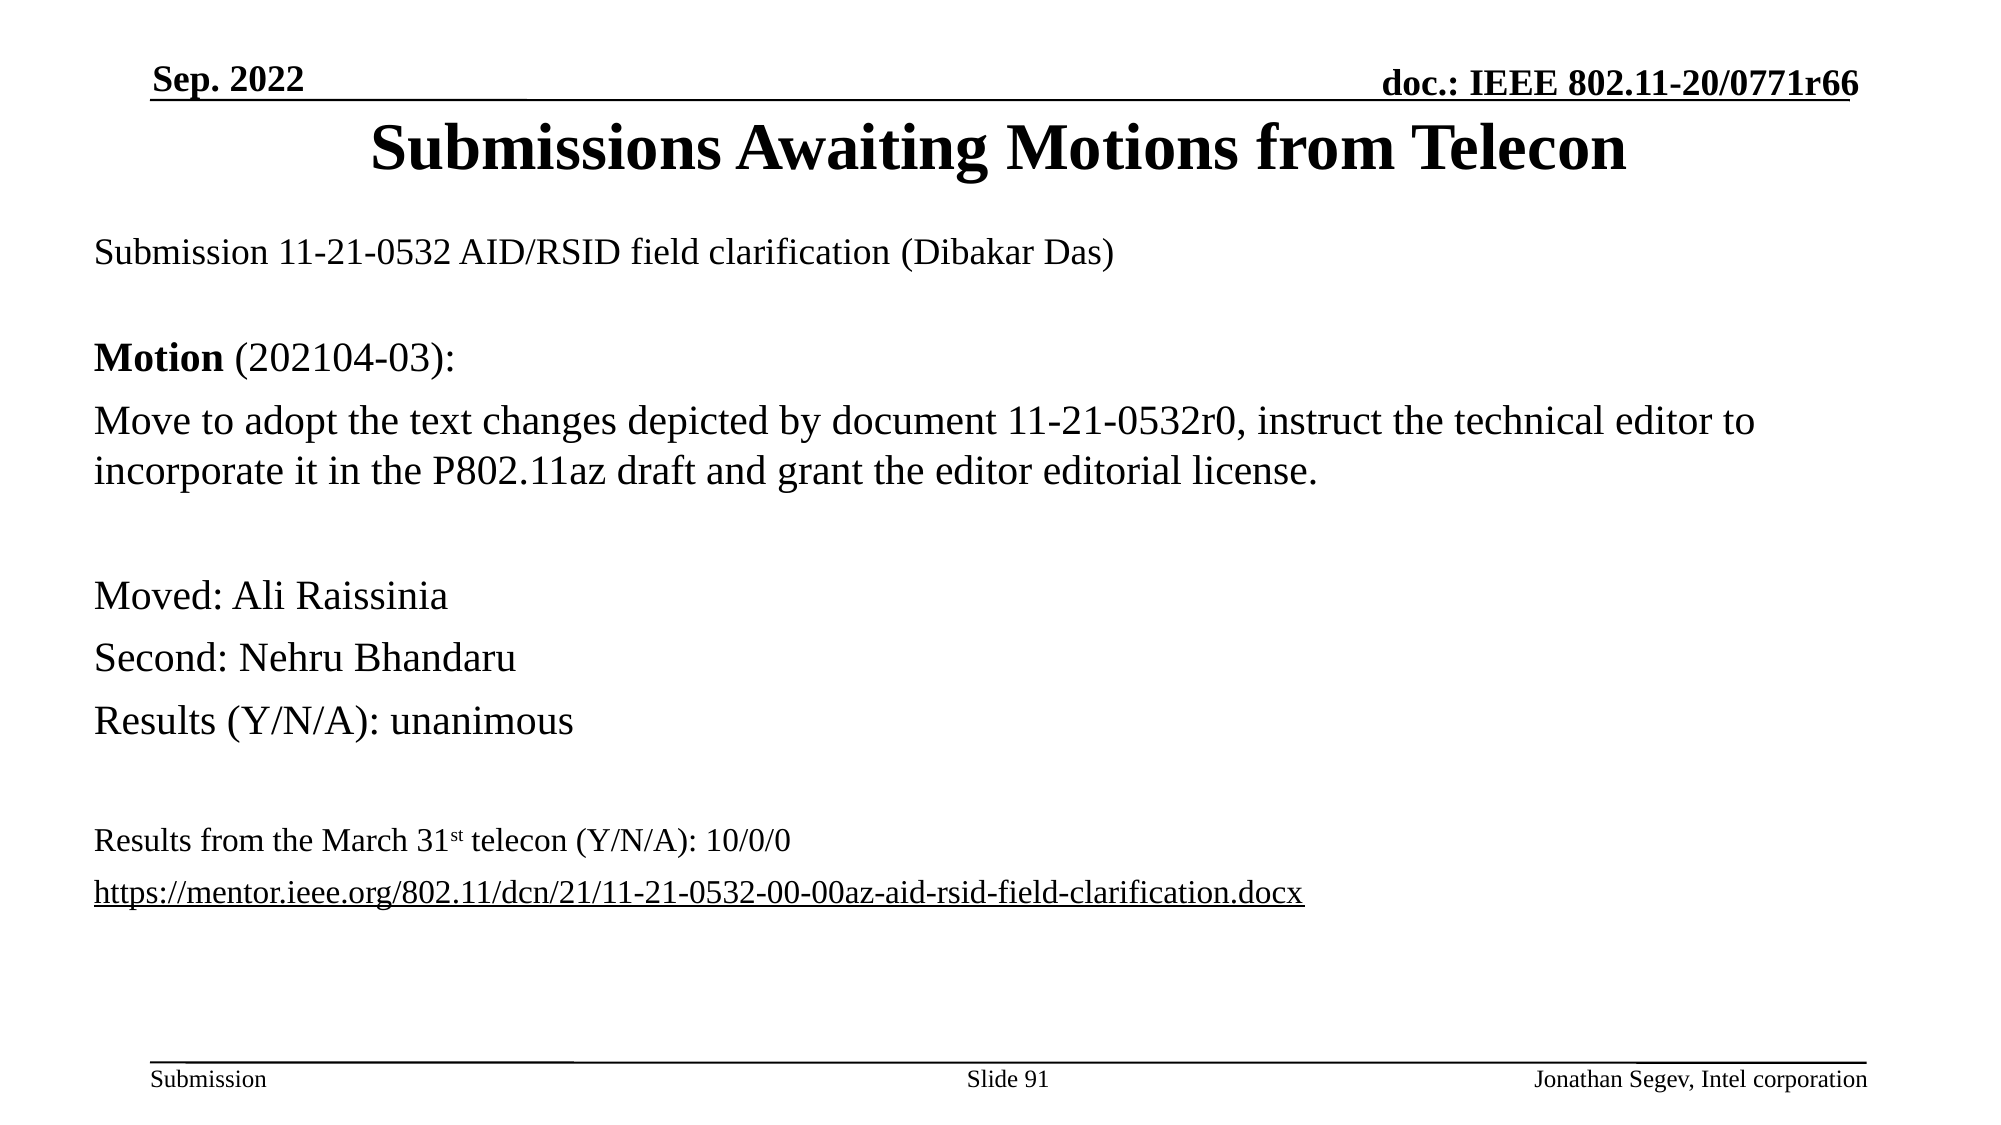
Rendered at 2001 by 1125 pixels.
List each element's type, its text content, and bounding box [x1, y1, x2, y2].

title Submissions Awaiting Motions from Telecon [149, 112, 1850, 173]
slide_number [152, 54, 563, 100]
slide_number Slide 91 [950, 1061, 1067, 1123]
list Submission 11-21-0532 AID/RSID field clarification (Dibakar Das) Motion (202104-03): Move to adopt the text changes depicted by document 11-21-0532r0, instruct the technical editor to incorporate it in the P802.11az draft and grant the editor editorial license. Moved: Ali Raissinia Second: Nehru Bhandaru Results (Y/N/A): unanimous Results from the March 31st telecon (Y/N/A): 10/0/0 https://mentor.ieee.org/802.11/dcn/21/11-21-0532-00-00az-aid-rsid-field-clarification.docx [78, 219, 1922, 1000]
footer Jonathan Segev, Intel corporation [1171, 1061, 1869, 1093]
